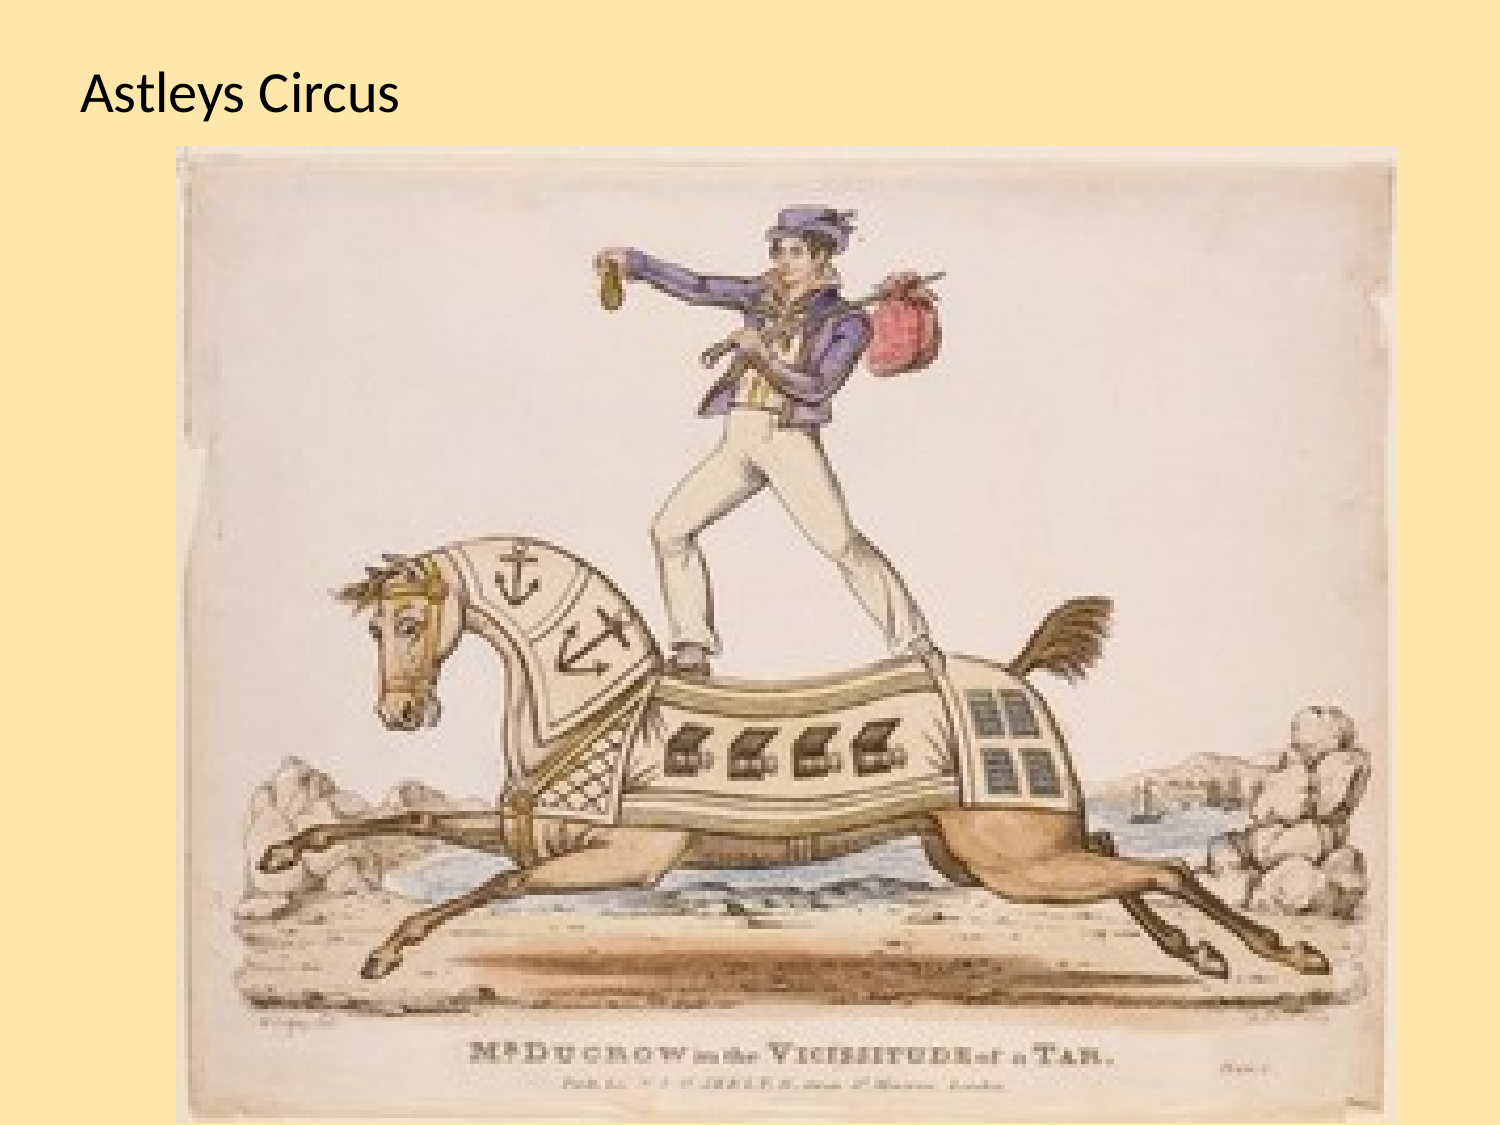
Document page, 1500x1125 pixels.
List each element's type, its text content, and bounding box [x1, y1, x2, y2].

list Astleys Circus [64, 54, 1397, 1014]
picture [176, 146, 1397, 1123]
